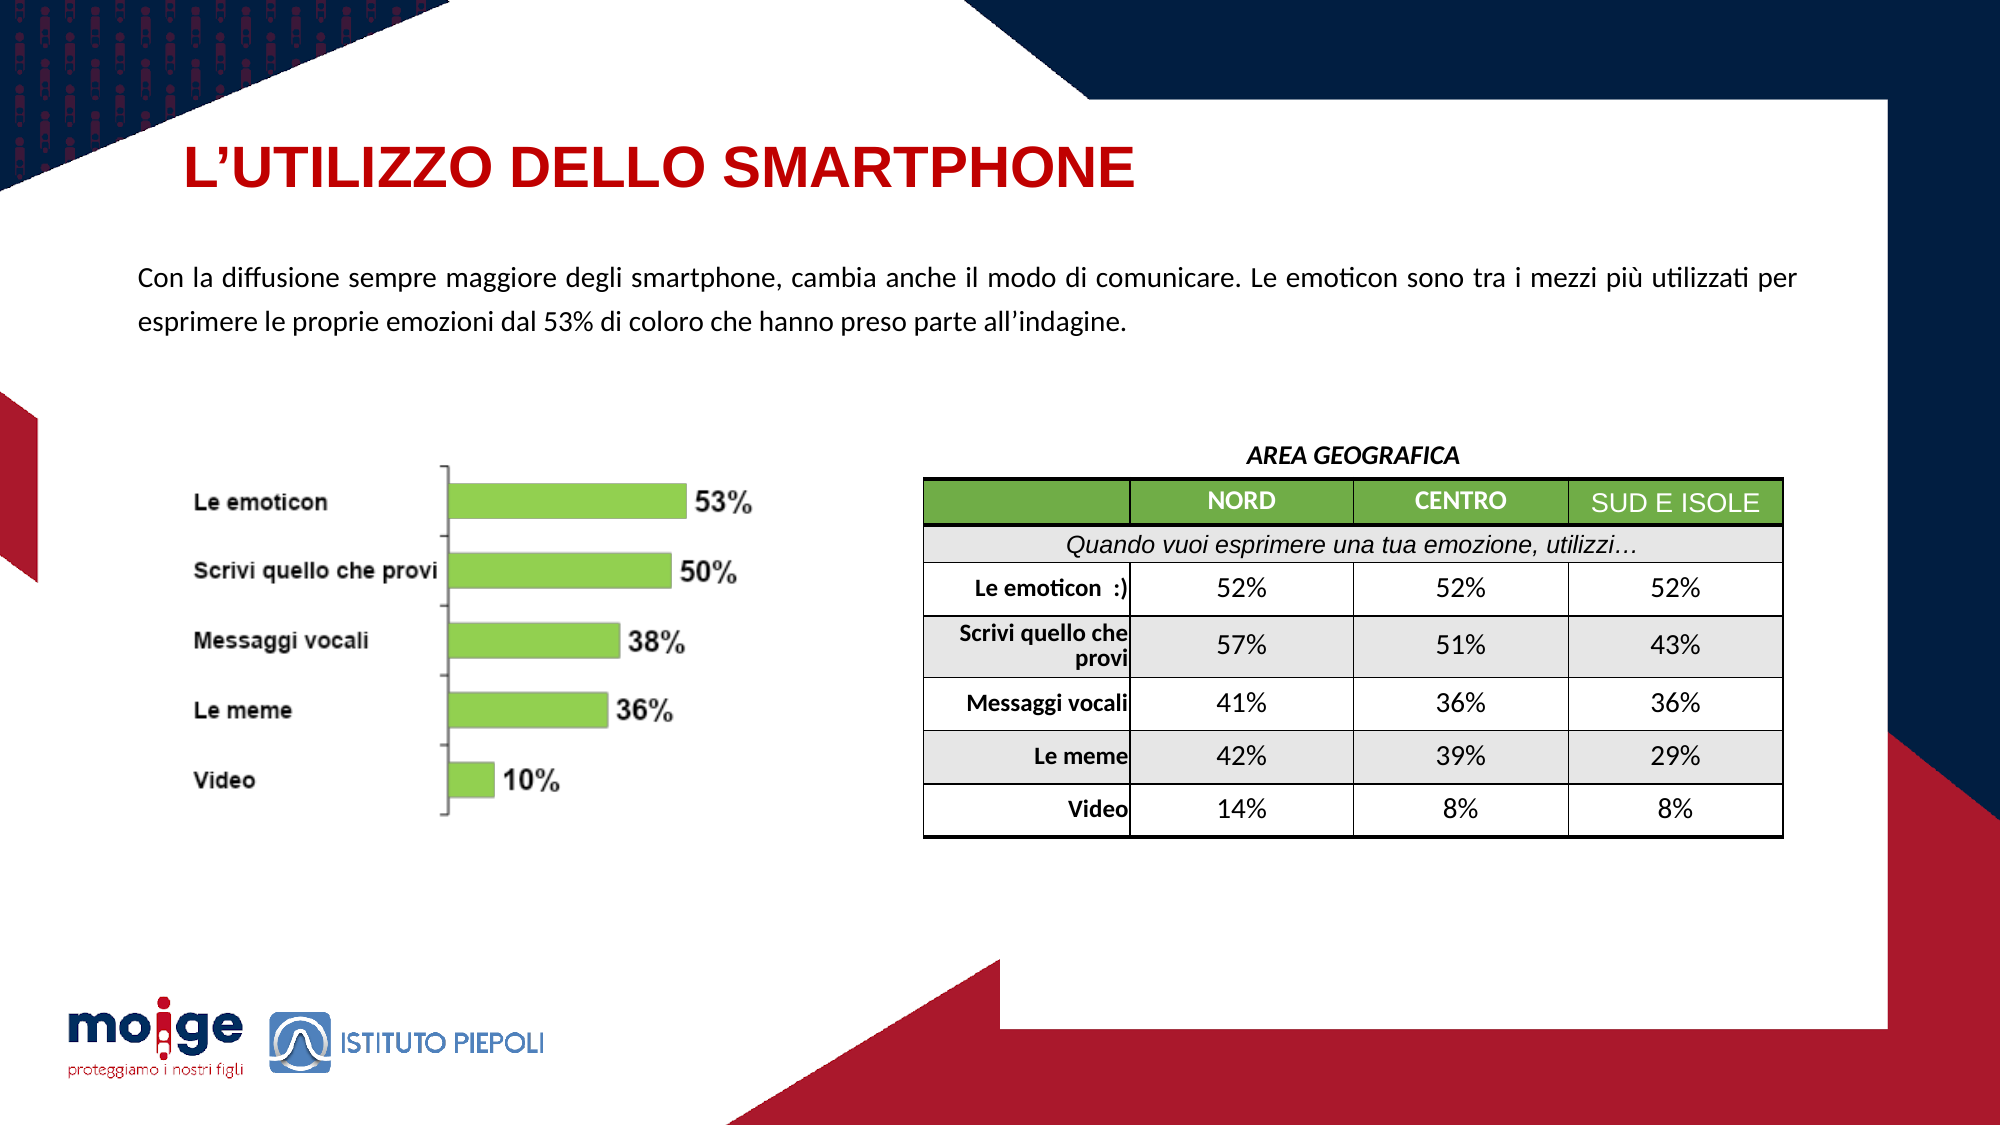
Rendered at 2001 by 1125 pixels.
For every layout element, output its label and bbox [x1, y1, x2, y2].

picture [137, 439, 809, 832]
picture [269, 1012, 543, 1074]
list [0, 0, 2000, 1125]
